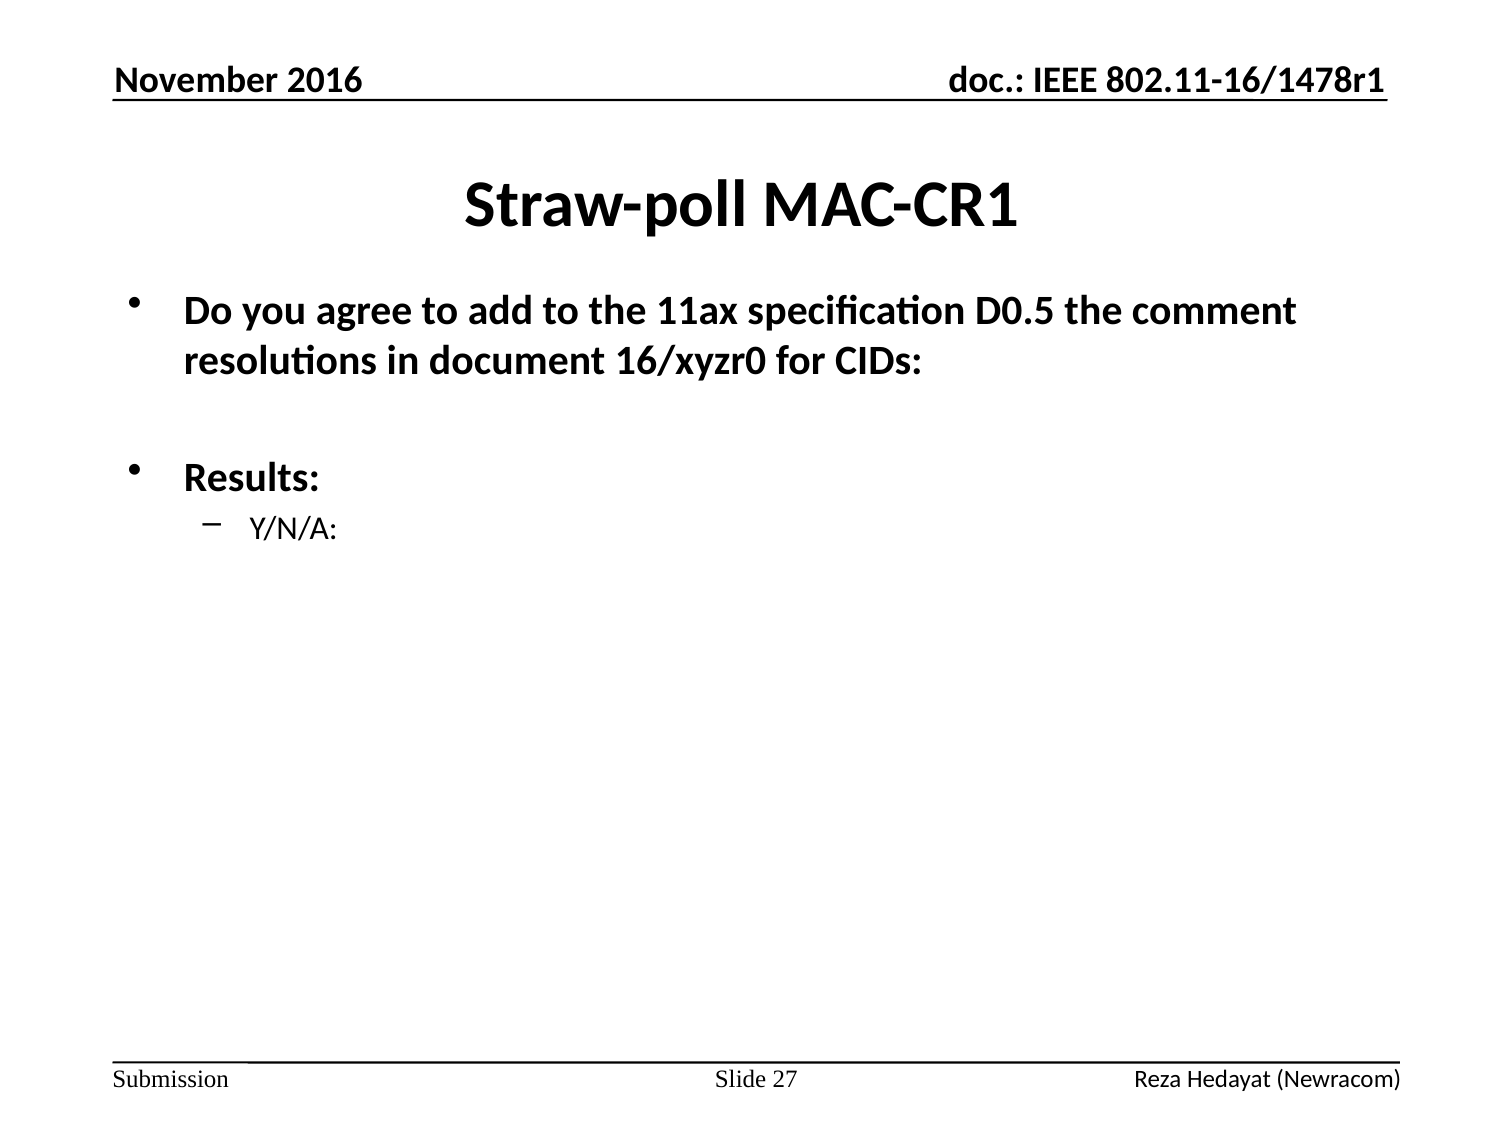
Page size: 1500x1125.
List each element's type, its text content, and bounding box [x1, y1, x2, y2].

footer Reza Hedayat (Newracom) [1125, 1061, 1402, 1093]
list Do you agree to add to the 11ax specification D0.5 the comment resolutions in document 16/xyzr0 for CIDs: Results: Y/N/A: [112, 275, 1388, 950]
title Straw-poll MAC-CR1 [112, 112, 1388, 275]
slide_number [114, 54, 372, 101]
slide_number Slide 27 [712, 1061, 800, 1093]
